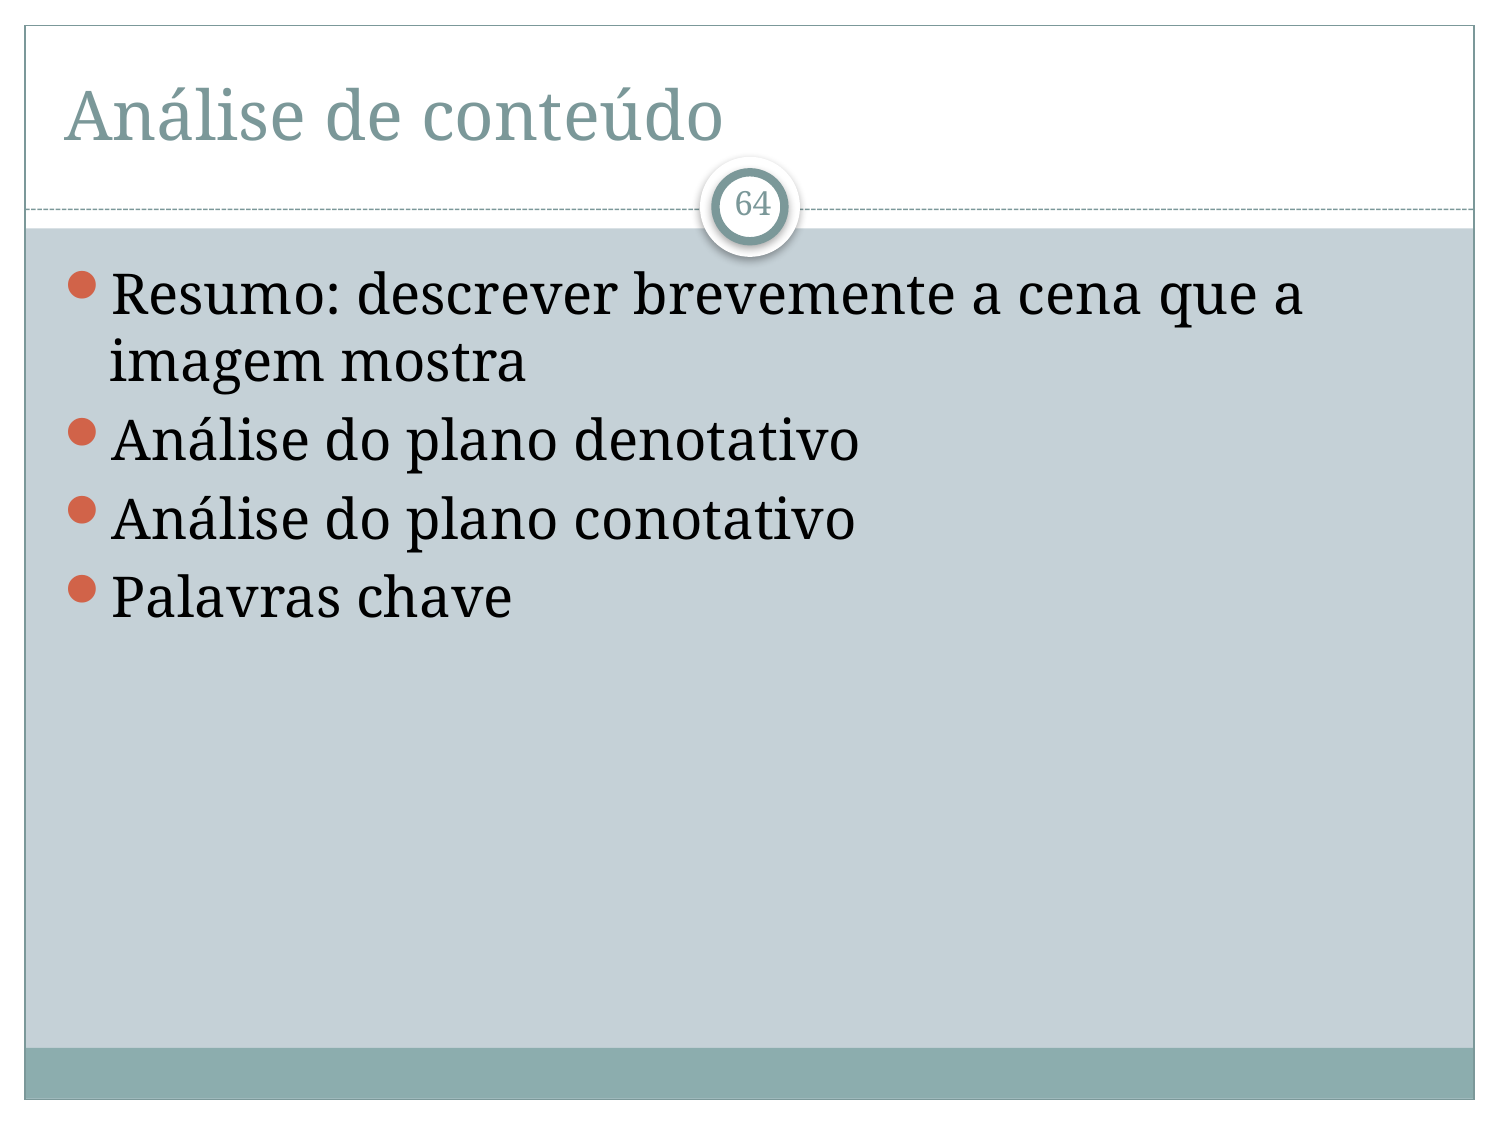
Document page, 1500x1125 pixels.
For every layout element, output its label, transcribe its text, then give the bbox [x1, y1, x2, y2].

title Análise de conteúdo [49, 37, 1450, 162]
list Resumo: descrever brevemente a cena que a imagem mostra Análise do plano denotativo Análise do plano conotativo Palavras chave [49, 250, 1445, 1001]
slide_number 64 [715, 168, 791, 241]
